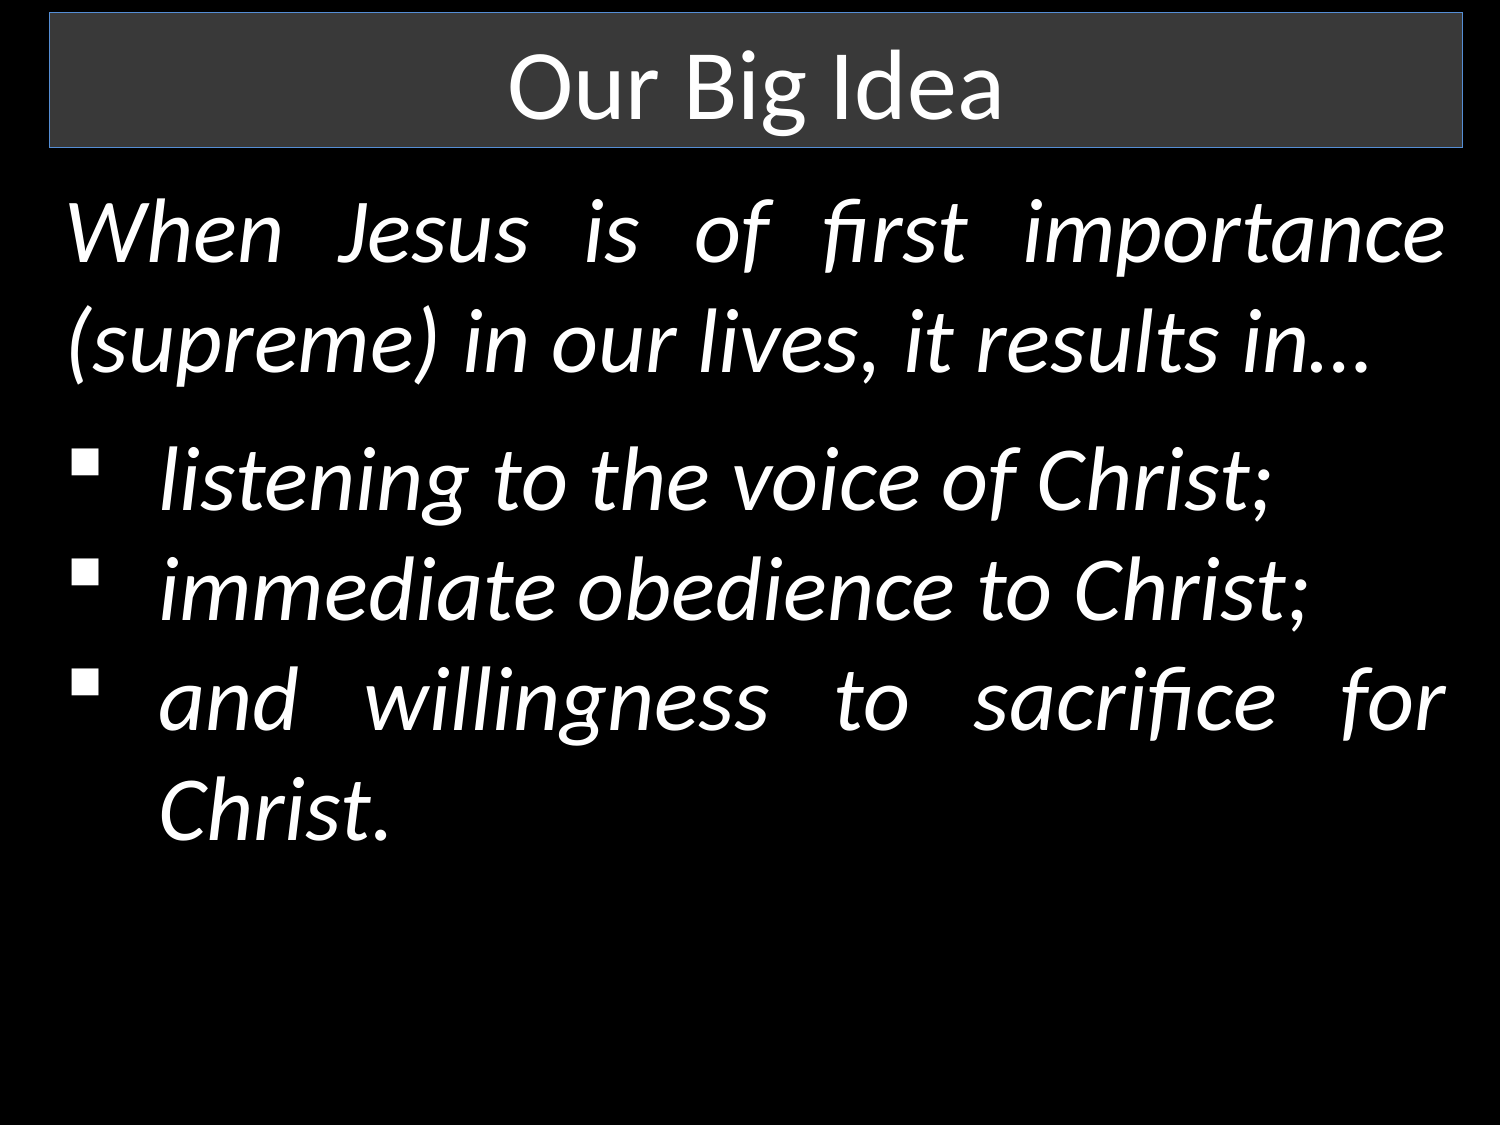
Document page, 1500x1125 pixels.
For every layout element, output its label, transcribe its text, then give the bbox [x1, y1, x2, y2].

text_box When Jesus is of first importance (supreme) in our lives, it results in… listening to the voice of Christ; immediate obedience to Christ; and willingness to sacrifice for Christ. [49, 163, 1463, 866]
text_box Our Big Idea [49, 12, 1463, 148]
